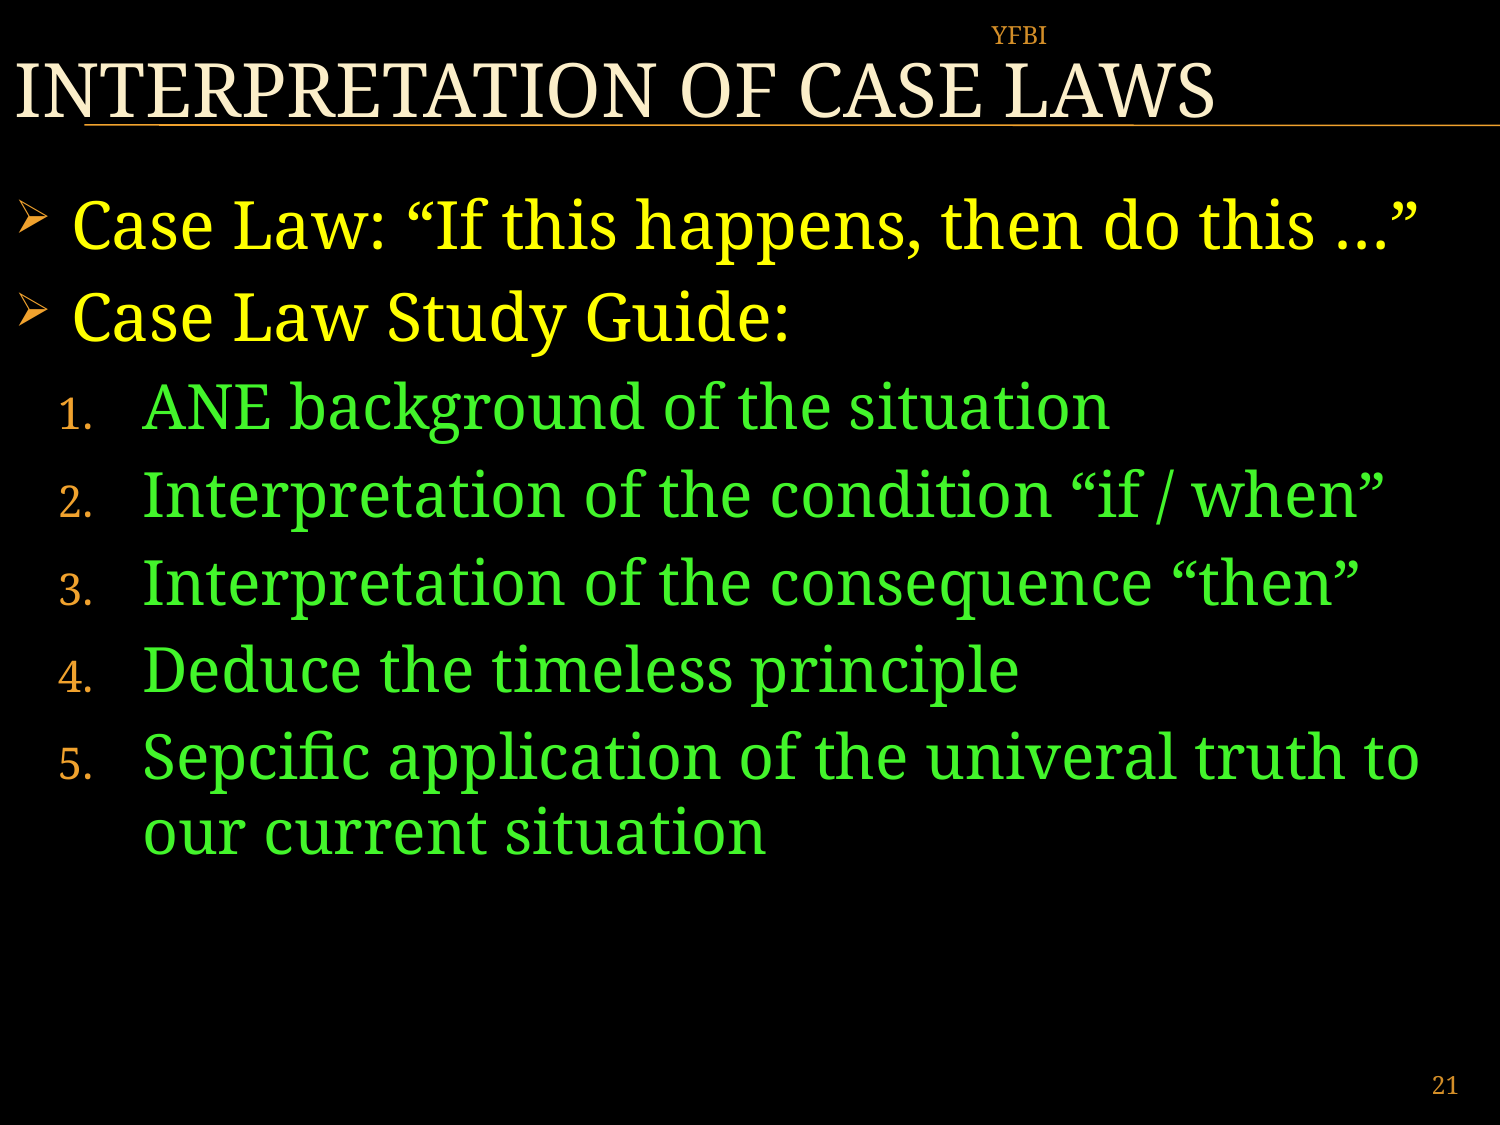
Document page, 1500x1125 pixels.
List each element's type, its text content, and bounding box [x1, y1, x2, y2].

footer YFBI [587, 12, 1063, 60]
list Case Law: “If this happens, then do this …” Case Law Study Guide: ANE background of the situation Interpretation of the condition “if / when” Interpretation of the consequence “then” Deduce the timeless principle Sepcific application of the univeral truth to our current situation [0, 174, 1500, 1125]
title Interpretation of Case laws [0, 0, 1500, 174]
slide_number 21 [1350, 1061, 1475, 1103]
